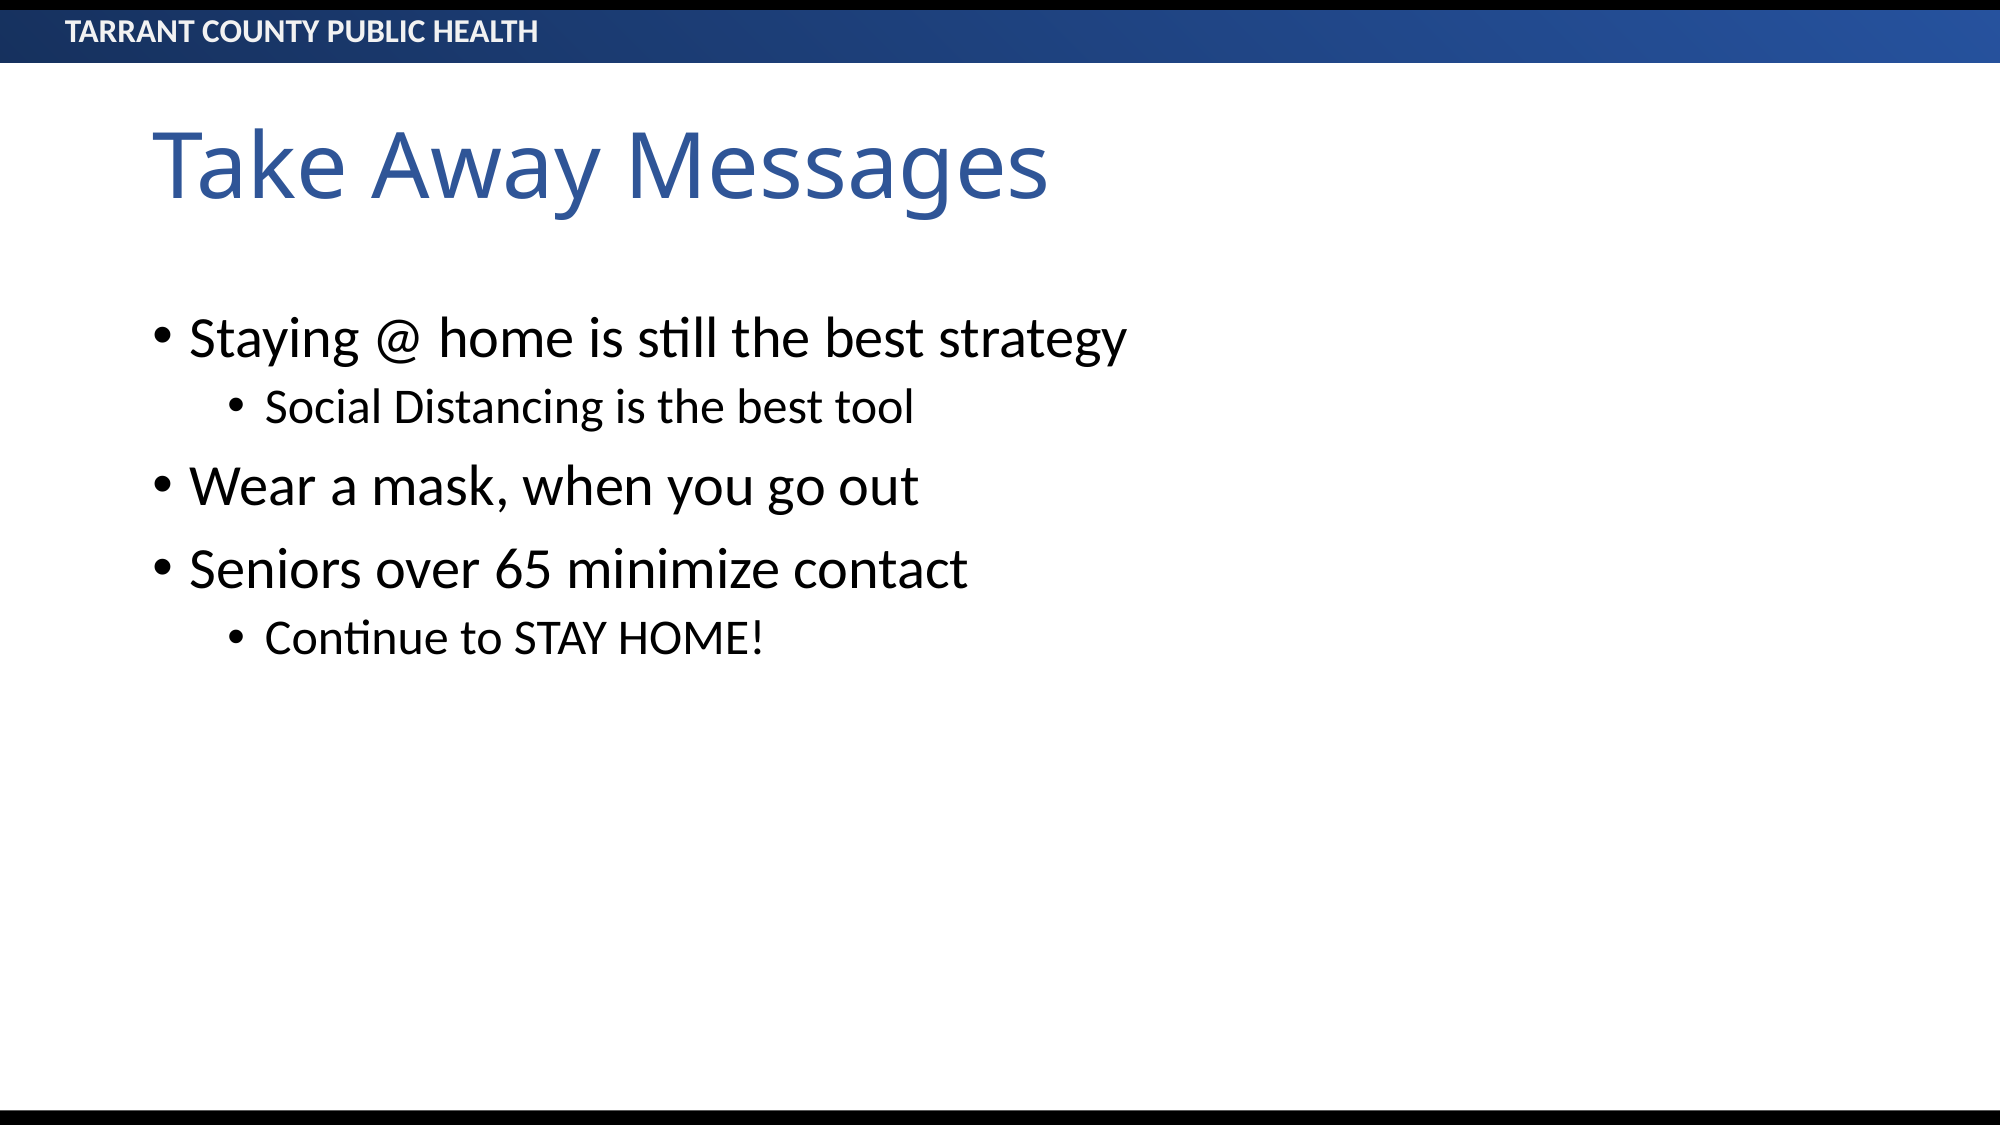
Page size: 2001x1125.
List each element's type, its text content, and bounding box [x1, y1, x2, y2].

text_box TARRANT COUNTY PUBLIC HEALTH [50, 1, 584, 57]
text_box [0, 0, 2000, 9]
text_box [0, 9, 2000, 63]
text_box [0, 1109, 2000, 1125]
title Take Away Messages [137, 63, 1863, 278]
list Staying @ home is still the best strategy Social Distancing is the best tool Wear a mask, when you go out Seniors over 65 minimize contact Continue to STAY HOME! [137, 299, 1863, 1014]
